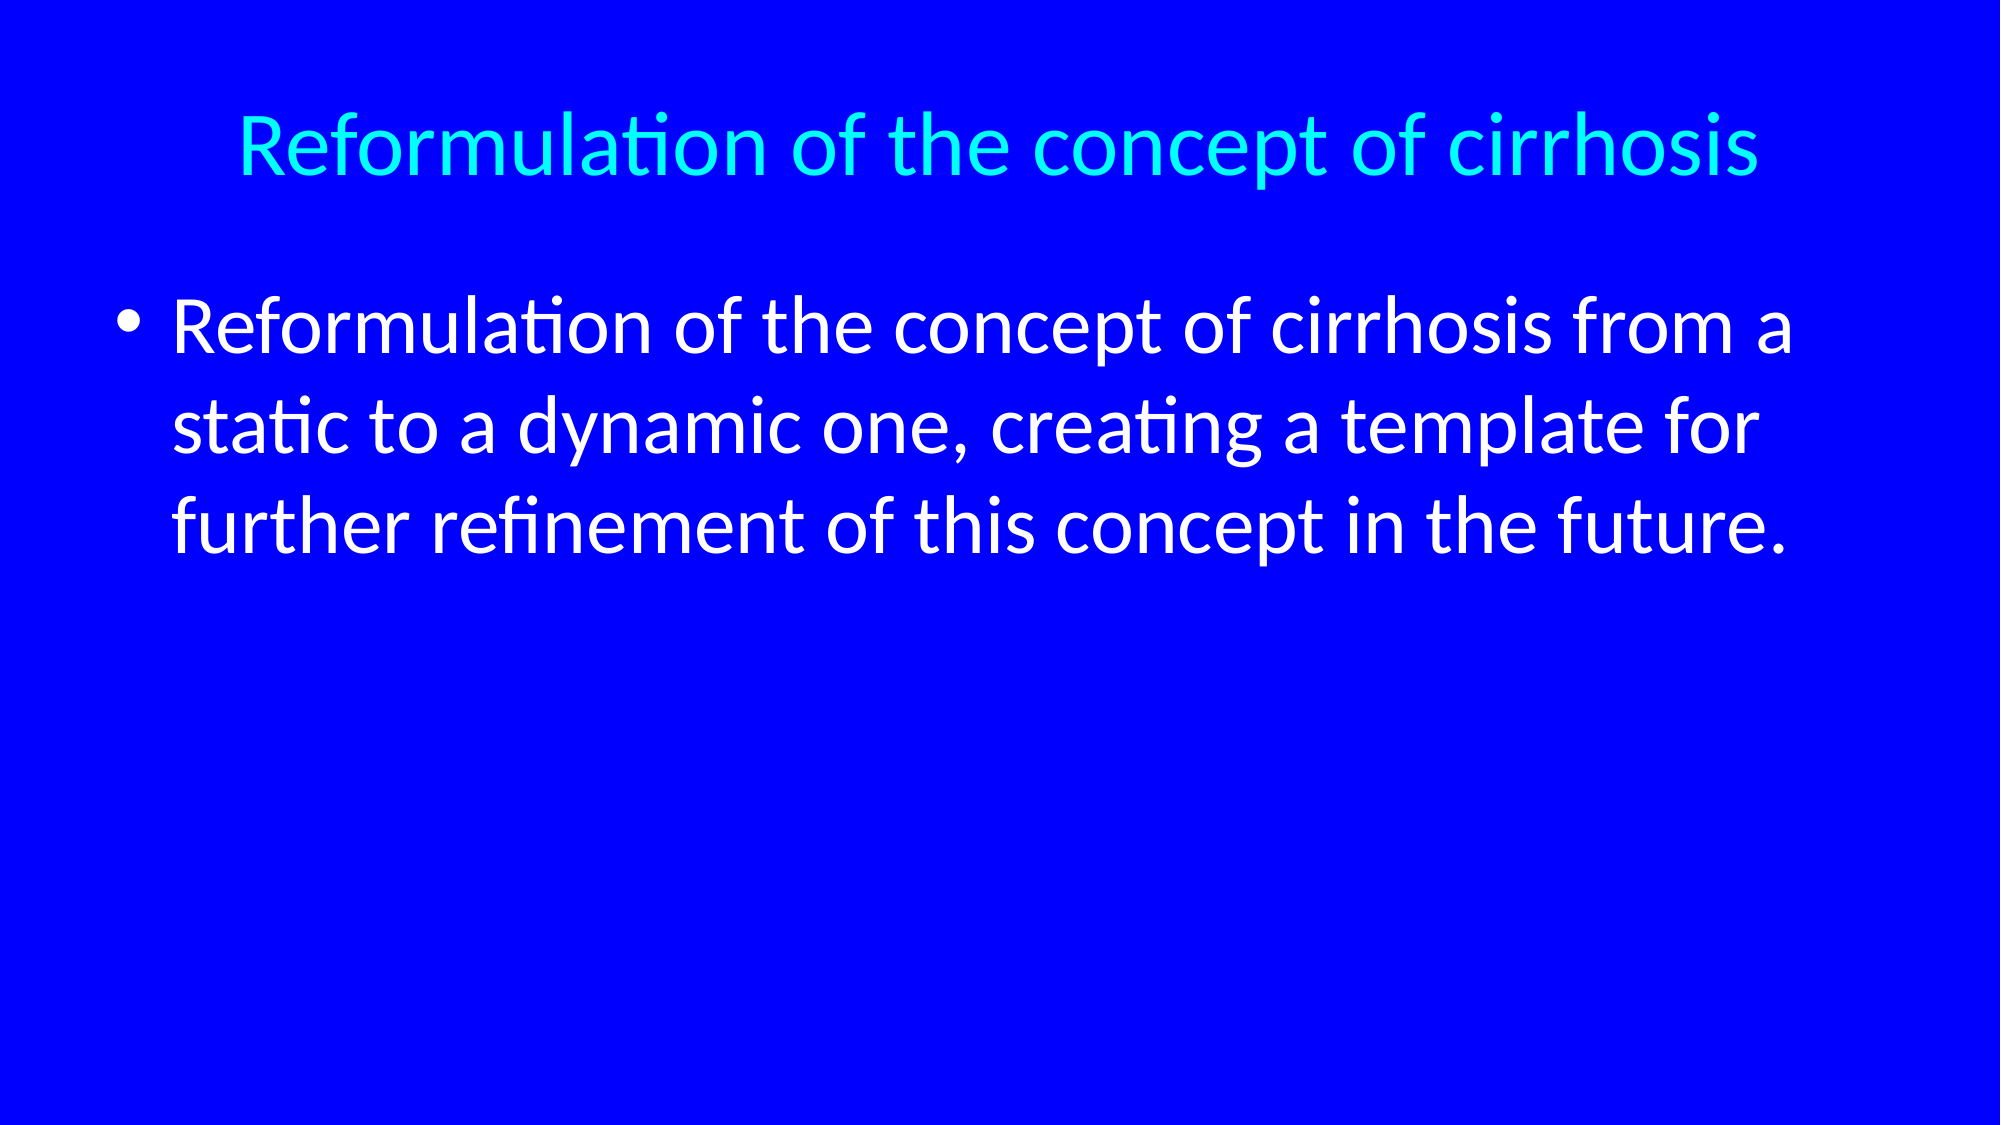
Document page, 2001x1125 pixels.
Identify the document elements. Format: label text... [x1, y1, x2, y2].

list Reformulation of the concept of cirrhosis from a static to a dynamic one, creating a template for further refinement of this concept in the future. [99, 262, 1900, 1005]
title Reformulation of the concept of cirrhosis [99, 45, 1900, 233]
